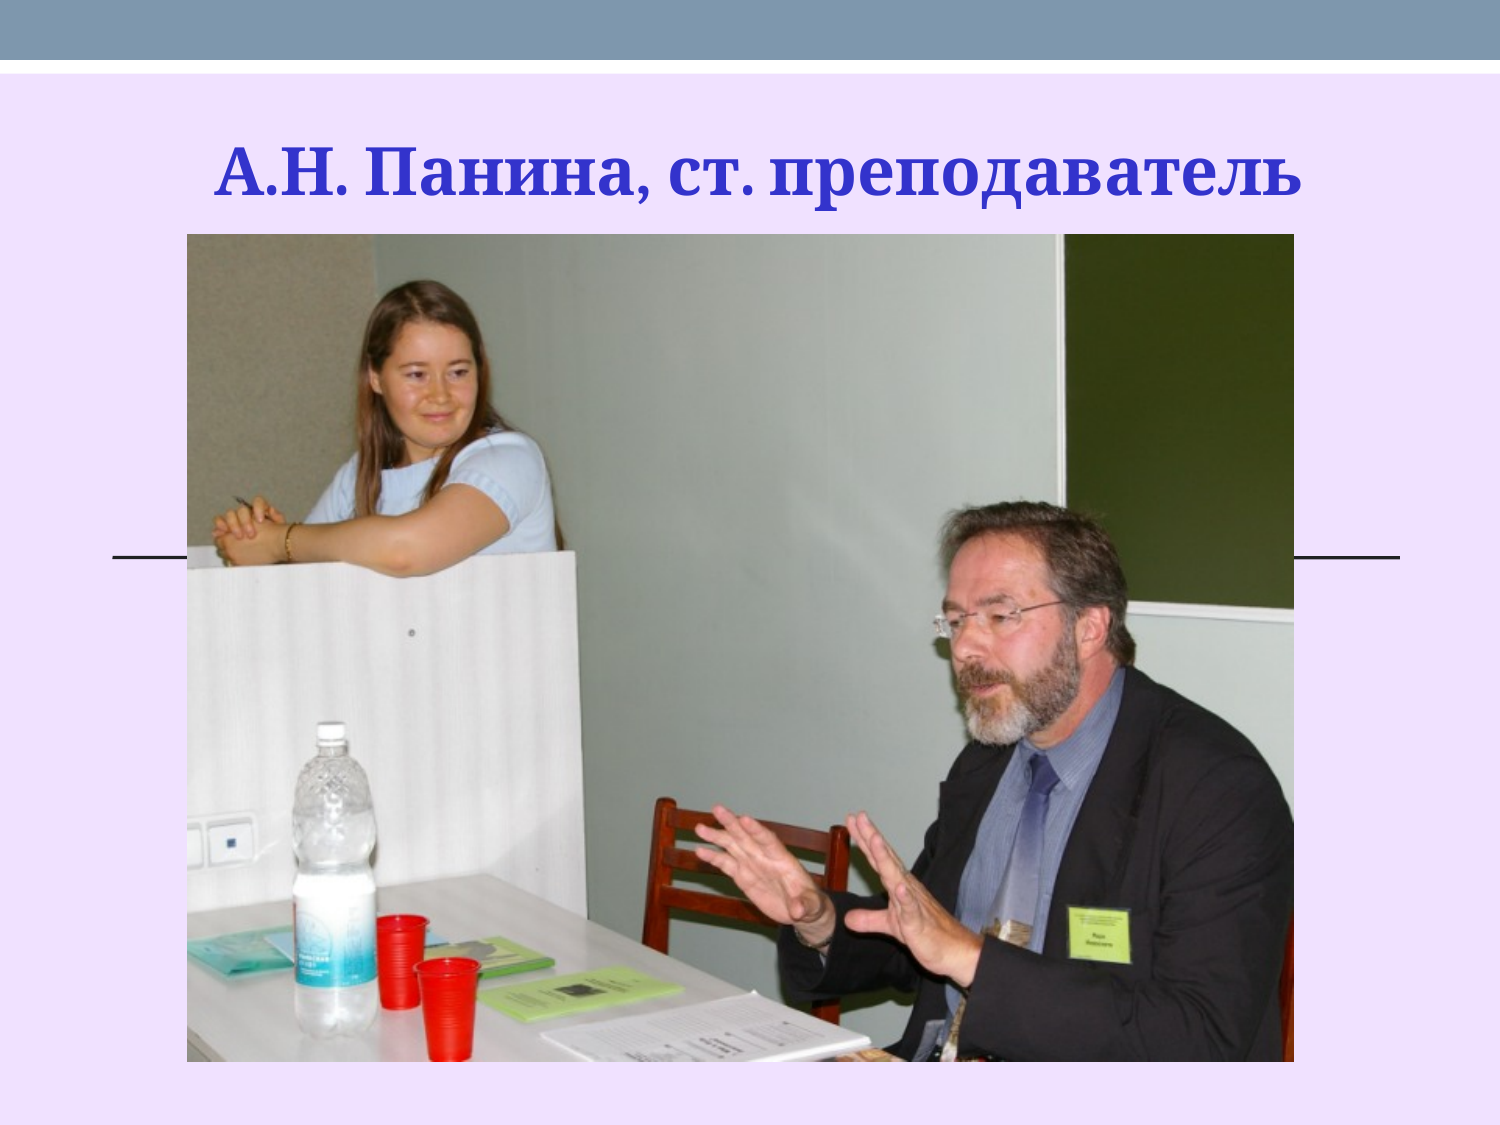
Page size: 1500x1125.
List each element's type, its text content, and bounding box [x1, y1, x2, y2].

title А.Н. Панина, ст. преподаватель [81, 34, 1437, 303]
picture [187, 234, 1294, 1062]
